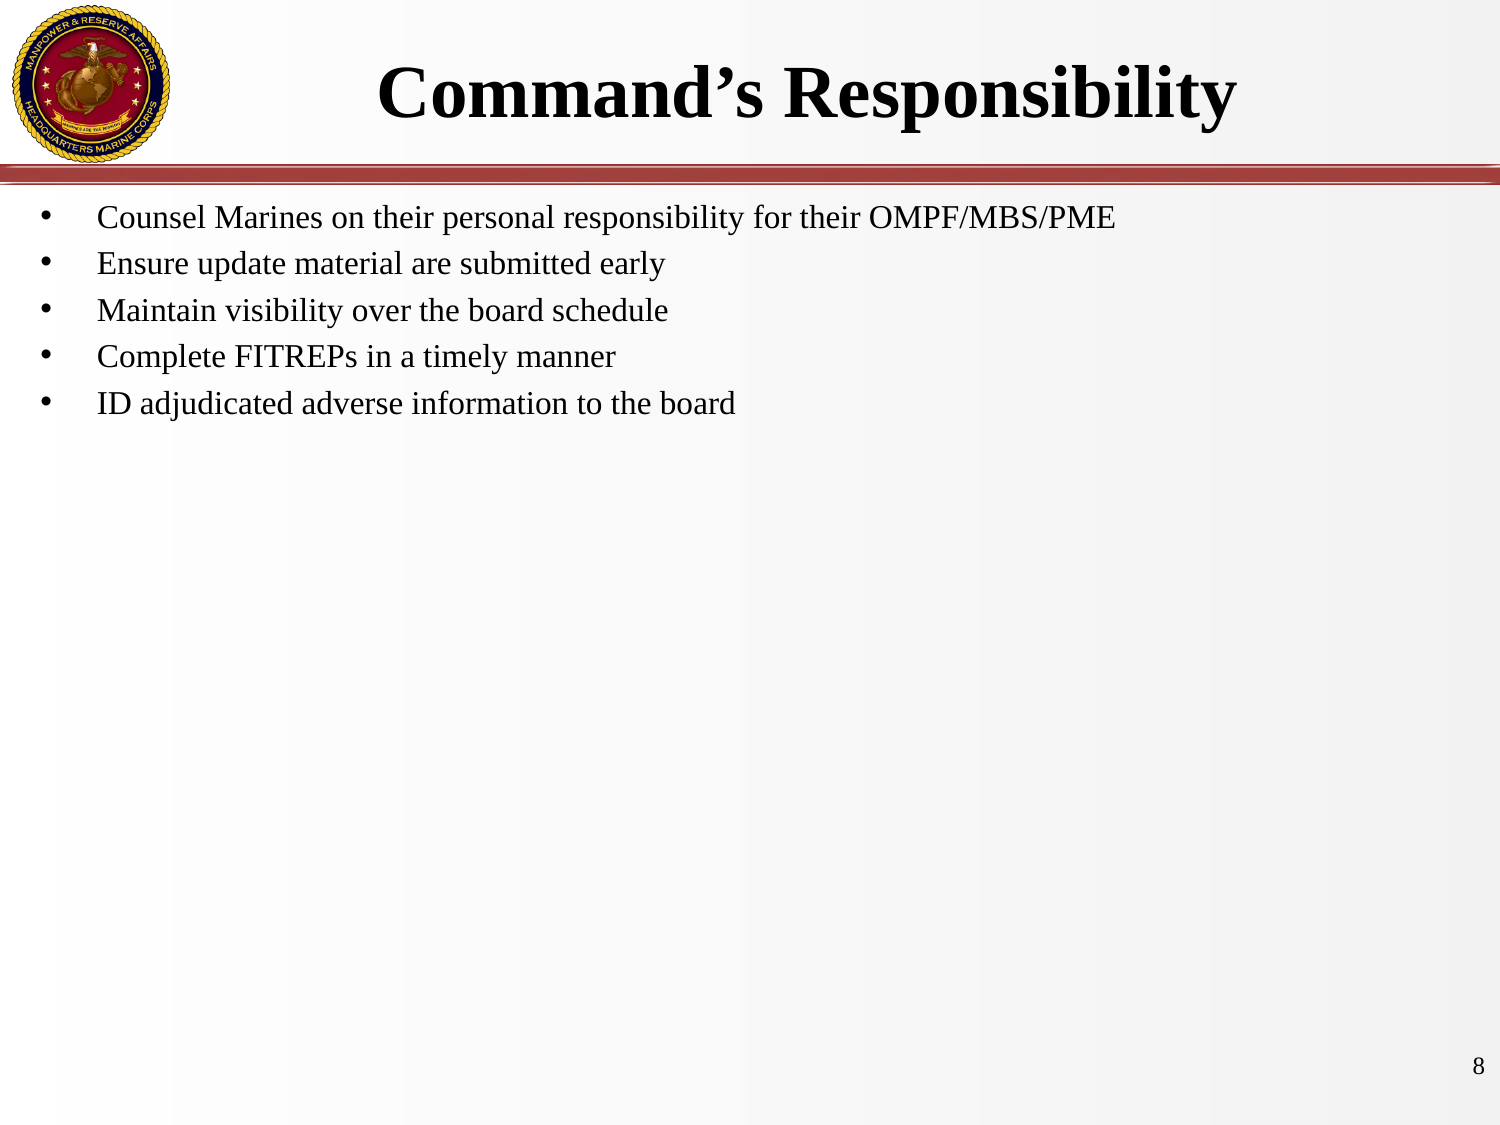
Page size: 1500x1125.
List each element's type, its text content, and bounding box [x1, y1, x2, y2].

picture [12, 5, 170, 163]
title Command’s Responsibility [174, 0, 1440, 175]
text_box 8 [1149, 1042, 1500, 1103]
list Counsel Marines on their personal responsibility for their OMPF/MBS/PME Ensure update material are submitted early Maintain visibility over the board schedule Complete FITREPs in a timely manner ID adjudicated adverse information to the board [25, 187, 1376, 876]
